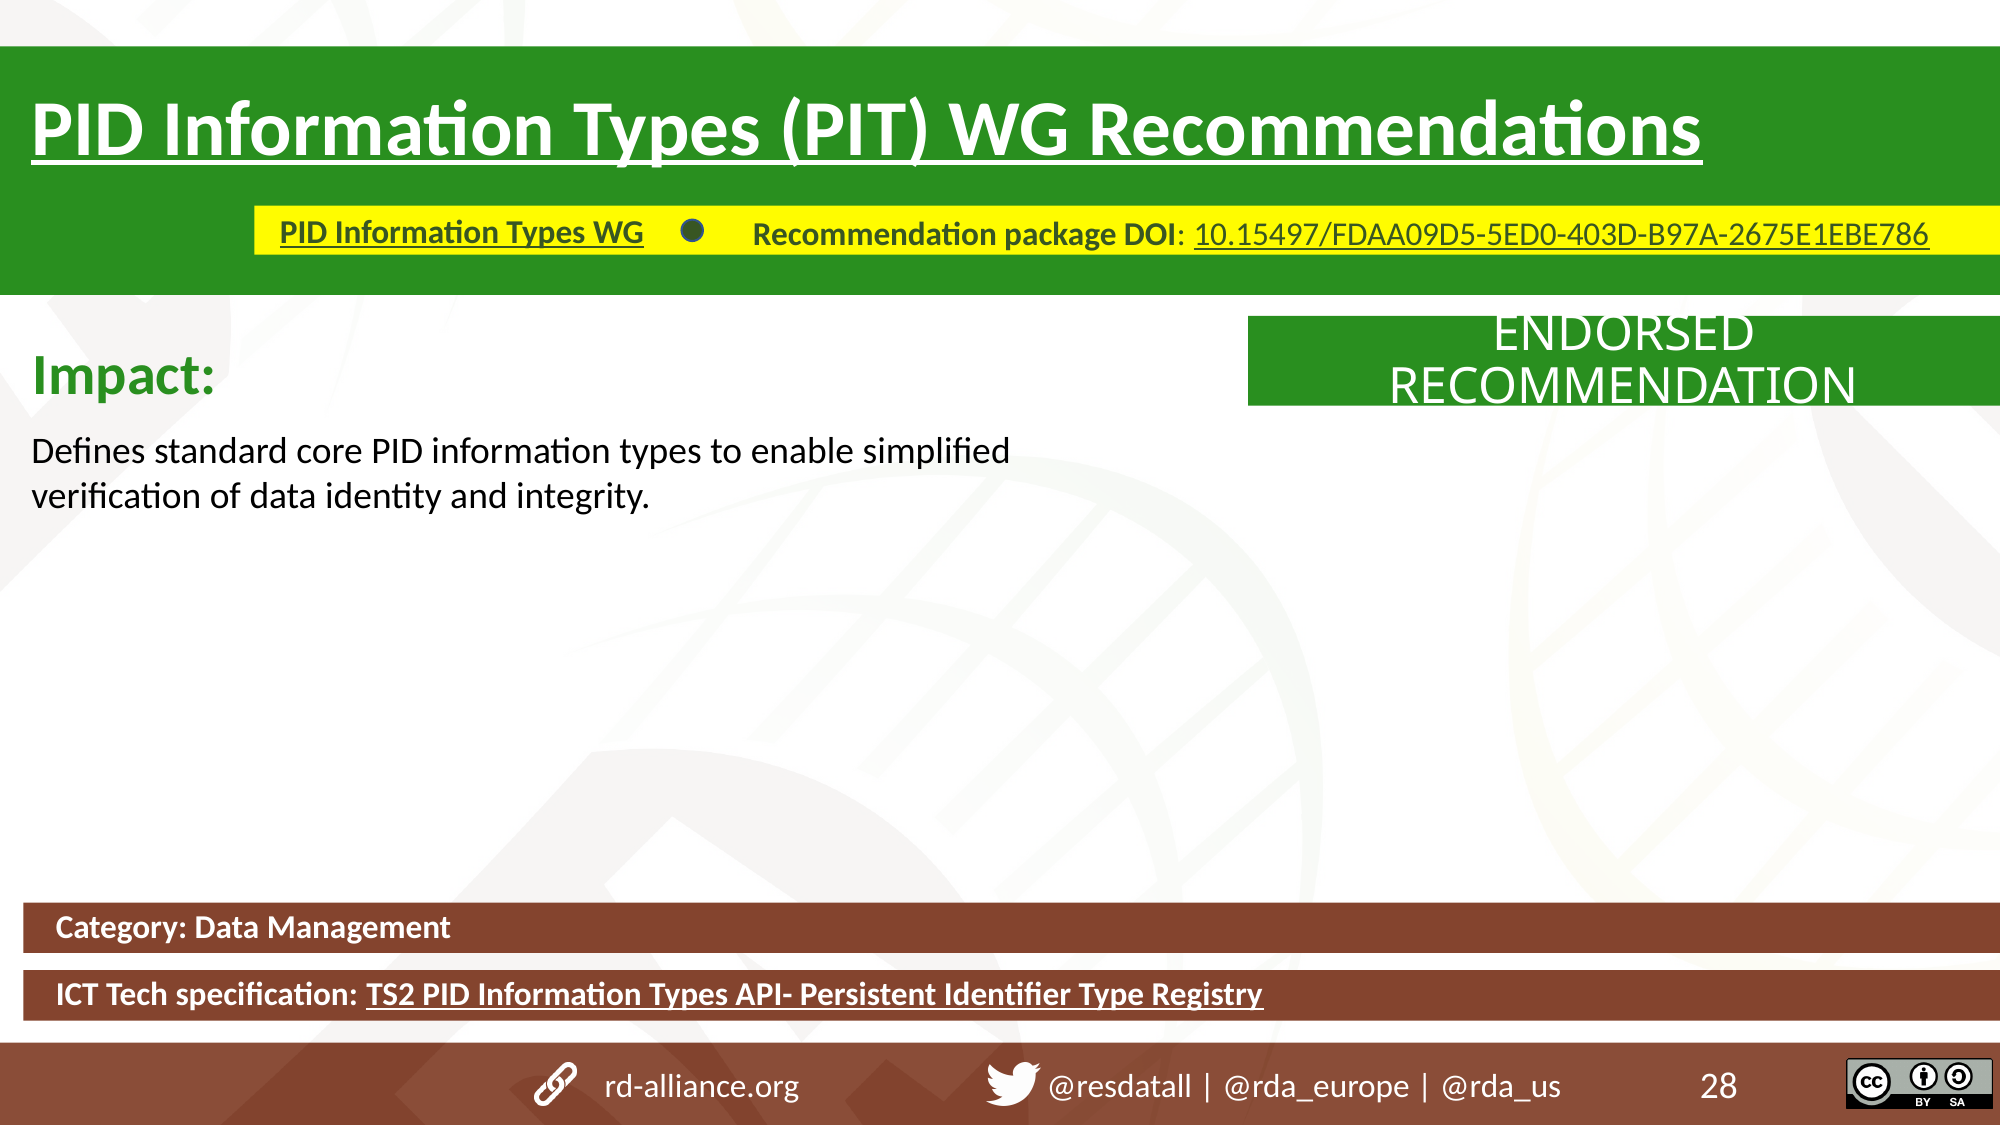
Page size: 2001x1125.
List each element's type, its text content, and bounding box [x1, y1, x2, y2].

text_box [0, 45, 2000, 296]
picture [534, 1062, 538, 1106]
text_box ICT Tech specification: TS2 PID Information Types API- Persistent Identifier Type Registry [41, 965, 1629, 1020]
text_box Defines standard core PID information types to enable simplified verification of data identity and integrity. [16, 418, 1113, 523]
footer rd-alliance.org @resdatall | @rda_europe | @rda_us [538, 1054, 1629, 1114]
text_box PID Information Types WG [265, 203, 1036, 258]
text_box Impact: [18, 336, 232, 415]
slide_number 28 [1684, 1054, 1800, 1125]
picture [1846, 1058, 1993, 1109]
text_box [253, 205, 265, 256]
text_box [22, 902, 2000, 954]
text_box PID Information Types (PIT) WG Recommendations [16, 68, 1880, 179]
text_box Category: Data Management [41, 897, 1851, 953]
text_box ENDORSED RECOMMENDATION [1247, 314, 2000, 407]
text_box [680, 218, 704, 243]
text_box [22, 969, 2000, 1022]
text_box [1945, 205, 2000, 256]
text_box Recommendation package DOI: 10.15497/FDAA09D5-5ED0-403D-B97A-2675E1EBE786 [738, 205, 1945, 260]
